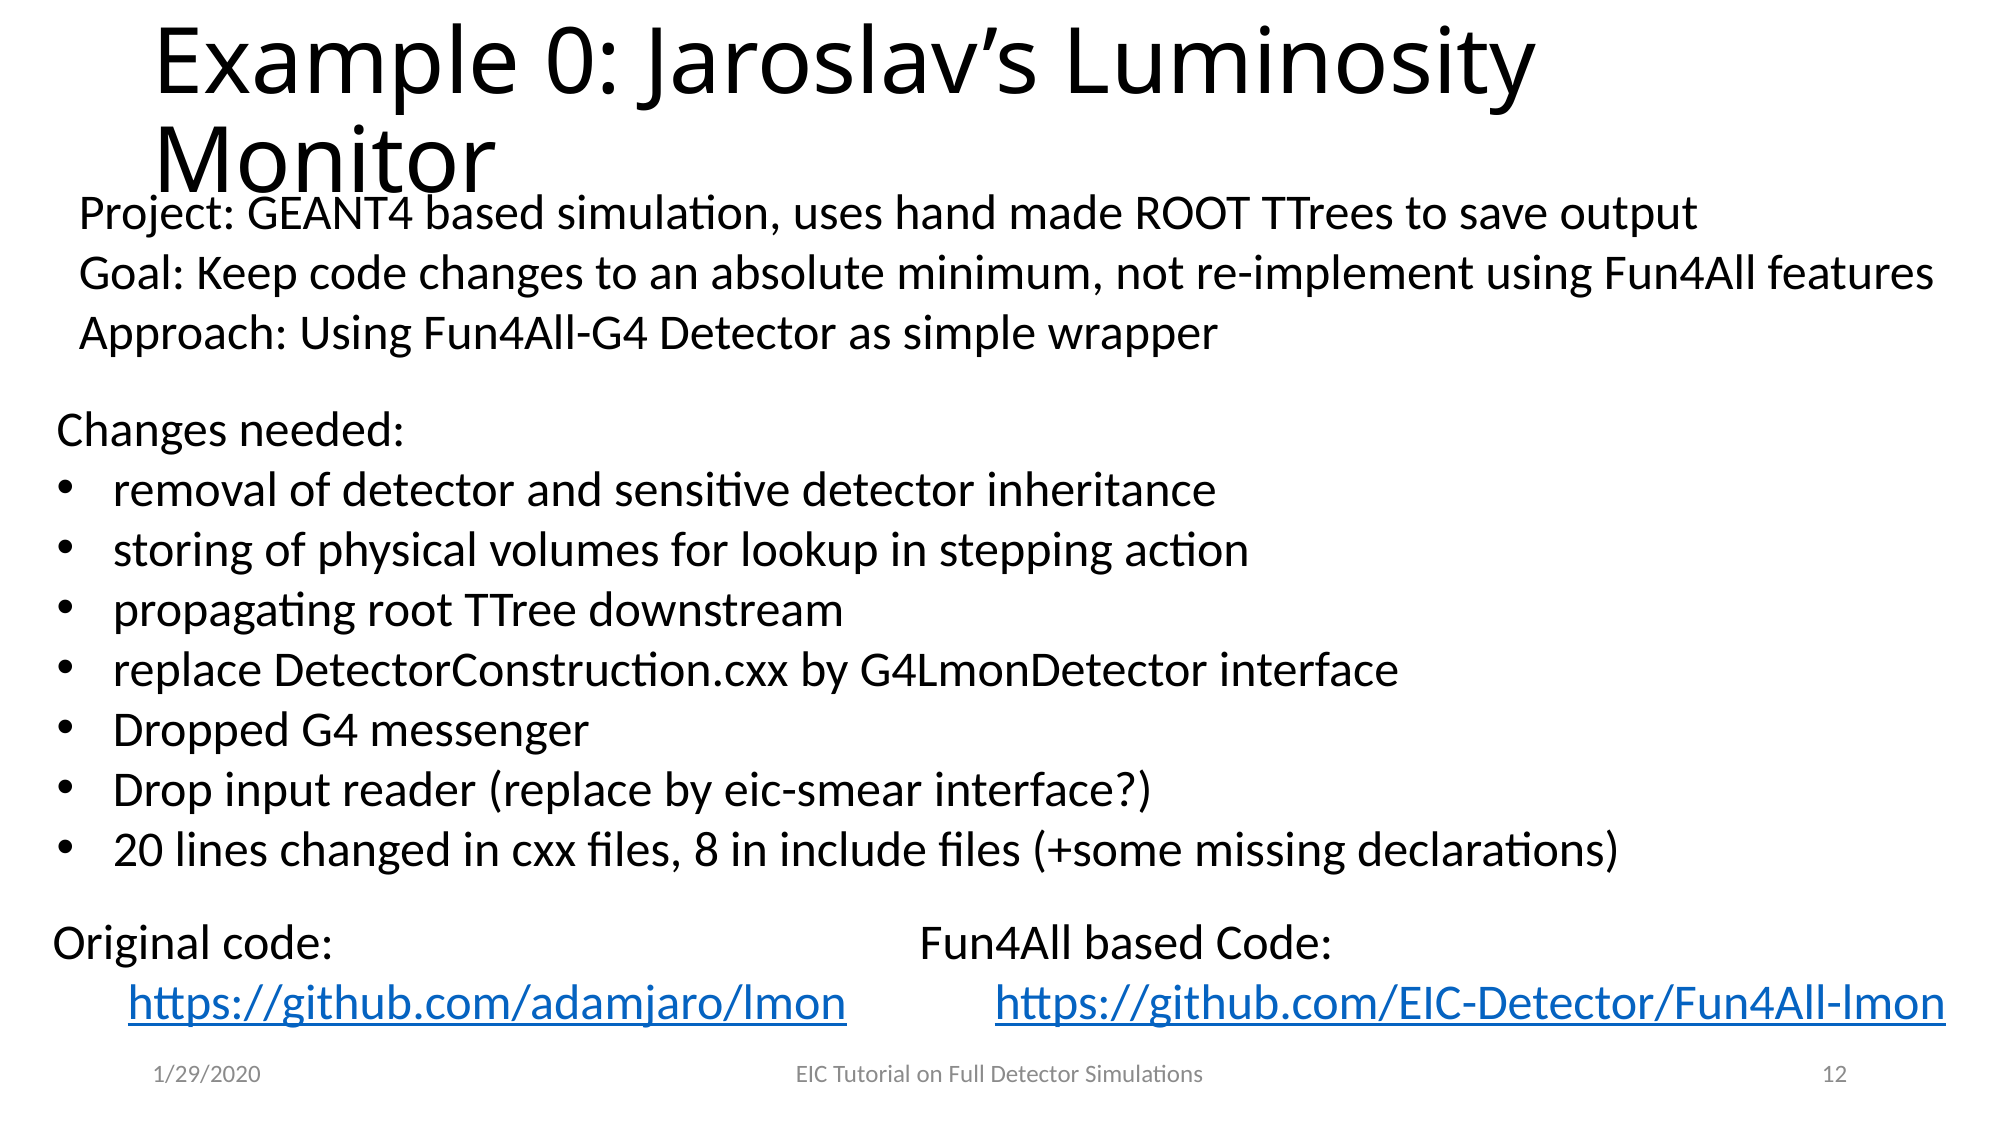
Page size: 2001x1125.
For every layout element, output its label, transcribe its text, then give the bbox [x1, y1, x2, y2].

title Example 0: Jaroslav’s Luminosity Monitor [137, 4, 1863, 172]
text_box Project: GEANT4 based simulation, uses hand made ROOT TTrees to save output Goal: Keep code changes to an absolute minimum, not re-implement using Fun4All features Approach: Using Fun4All-G4 Detector as simple wrapper [63, 172, 1951, 367]
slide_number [137, 1042, 588, 1103]
footer EIC Tutorial on Full Detector Simulations [662, 1042, 1338, 1103]
text_box Fun4All based Code: https://github.com/EIC-Detector/Fun4All-lmon [904, 902, 1961, 1038]
text_box Changes needed: removal of detector and sensitive detector inheritance storing of physical volumes for lookup in stepping action propagating root TTree downstream replace DetectorConstruction.cxx by G4LmonDetector interface Dropped G4 messenger Drop input reader (replace by eic-smear interface?) 20 lines changed in cxx files, 8 in include files (+some missing declarations) [41, 388, 1975, 884]
text_box Original code: https://github.com/adamjaro/lmon [37, 902, 862, 1038]
slide_number 12 [1412, 1042, 1863, 1103]
